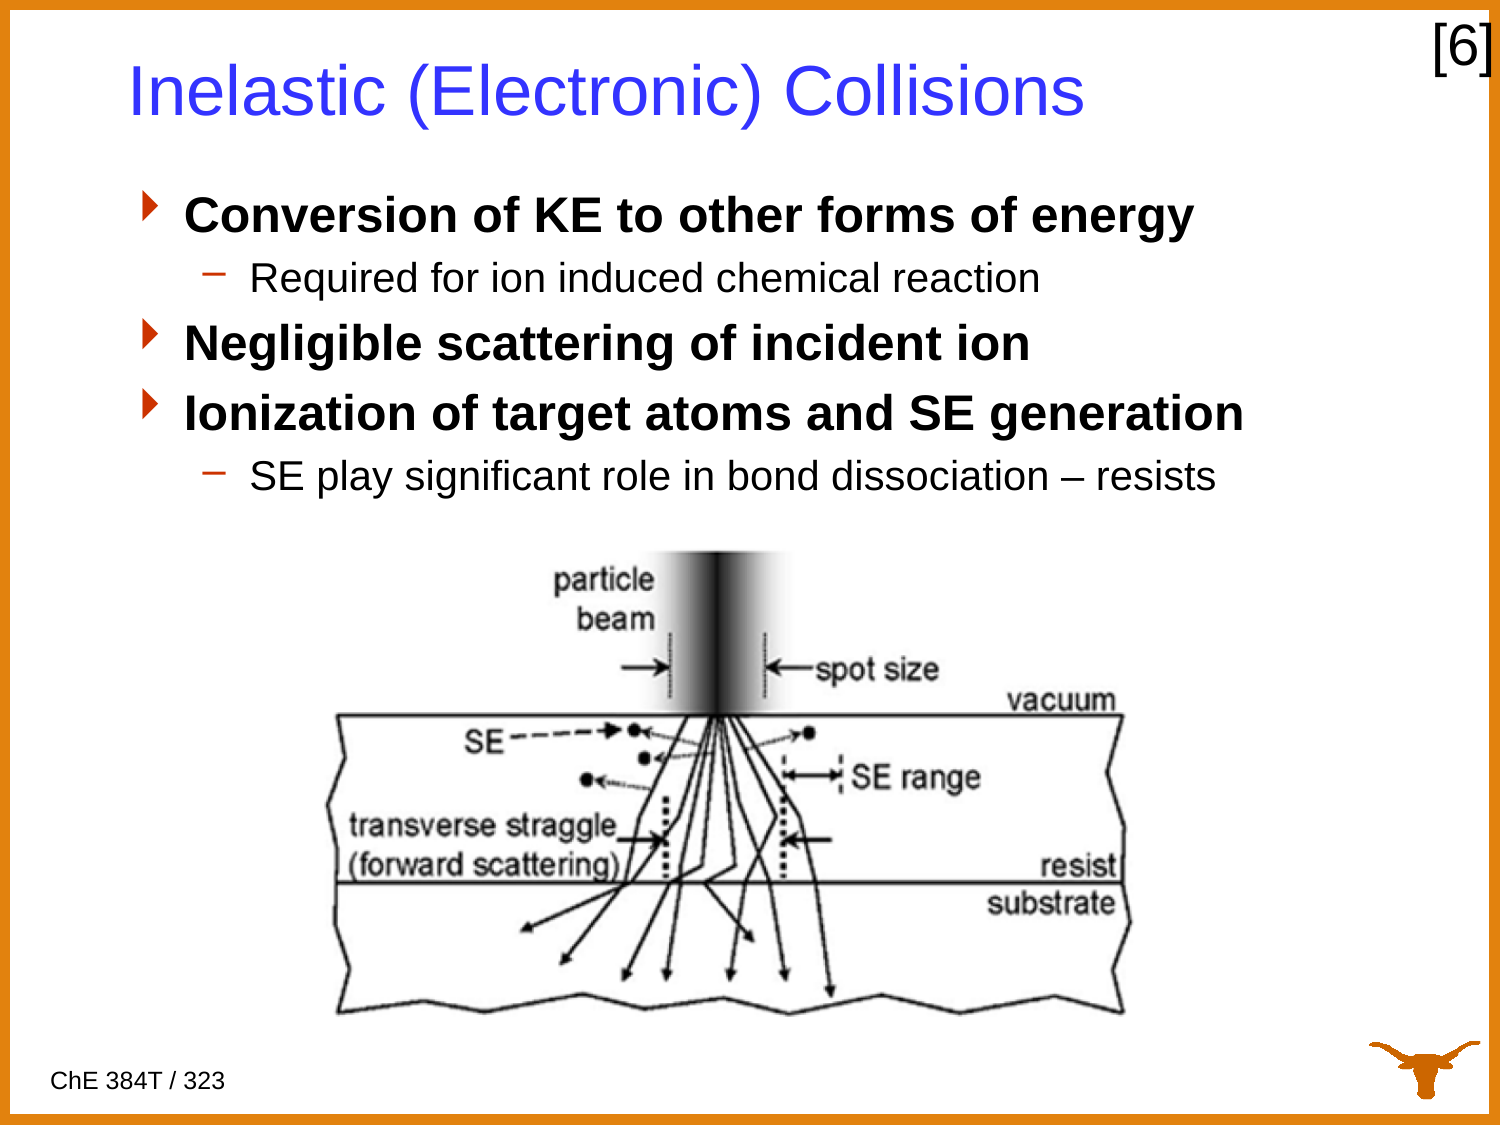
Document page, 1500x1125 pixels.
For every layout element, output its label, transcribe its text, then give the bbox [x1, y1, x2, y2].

list Conversion of KE to other forms of energy Required for ion induced chemical reaction Negligible scattering of incident ion Ionization of target atoms and SE generation SE play significant role in bond dissociation – resists [112, 174, 1388, 963]
title Inelastic (Electronic) Collisions [112, 37, 1388, 138]
picture [187, 537, 1235, 1029]
picture [1368, 1040, 1481, 1100]
text_box [6] [1416, 0, 1500, 85]
